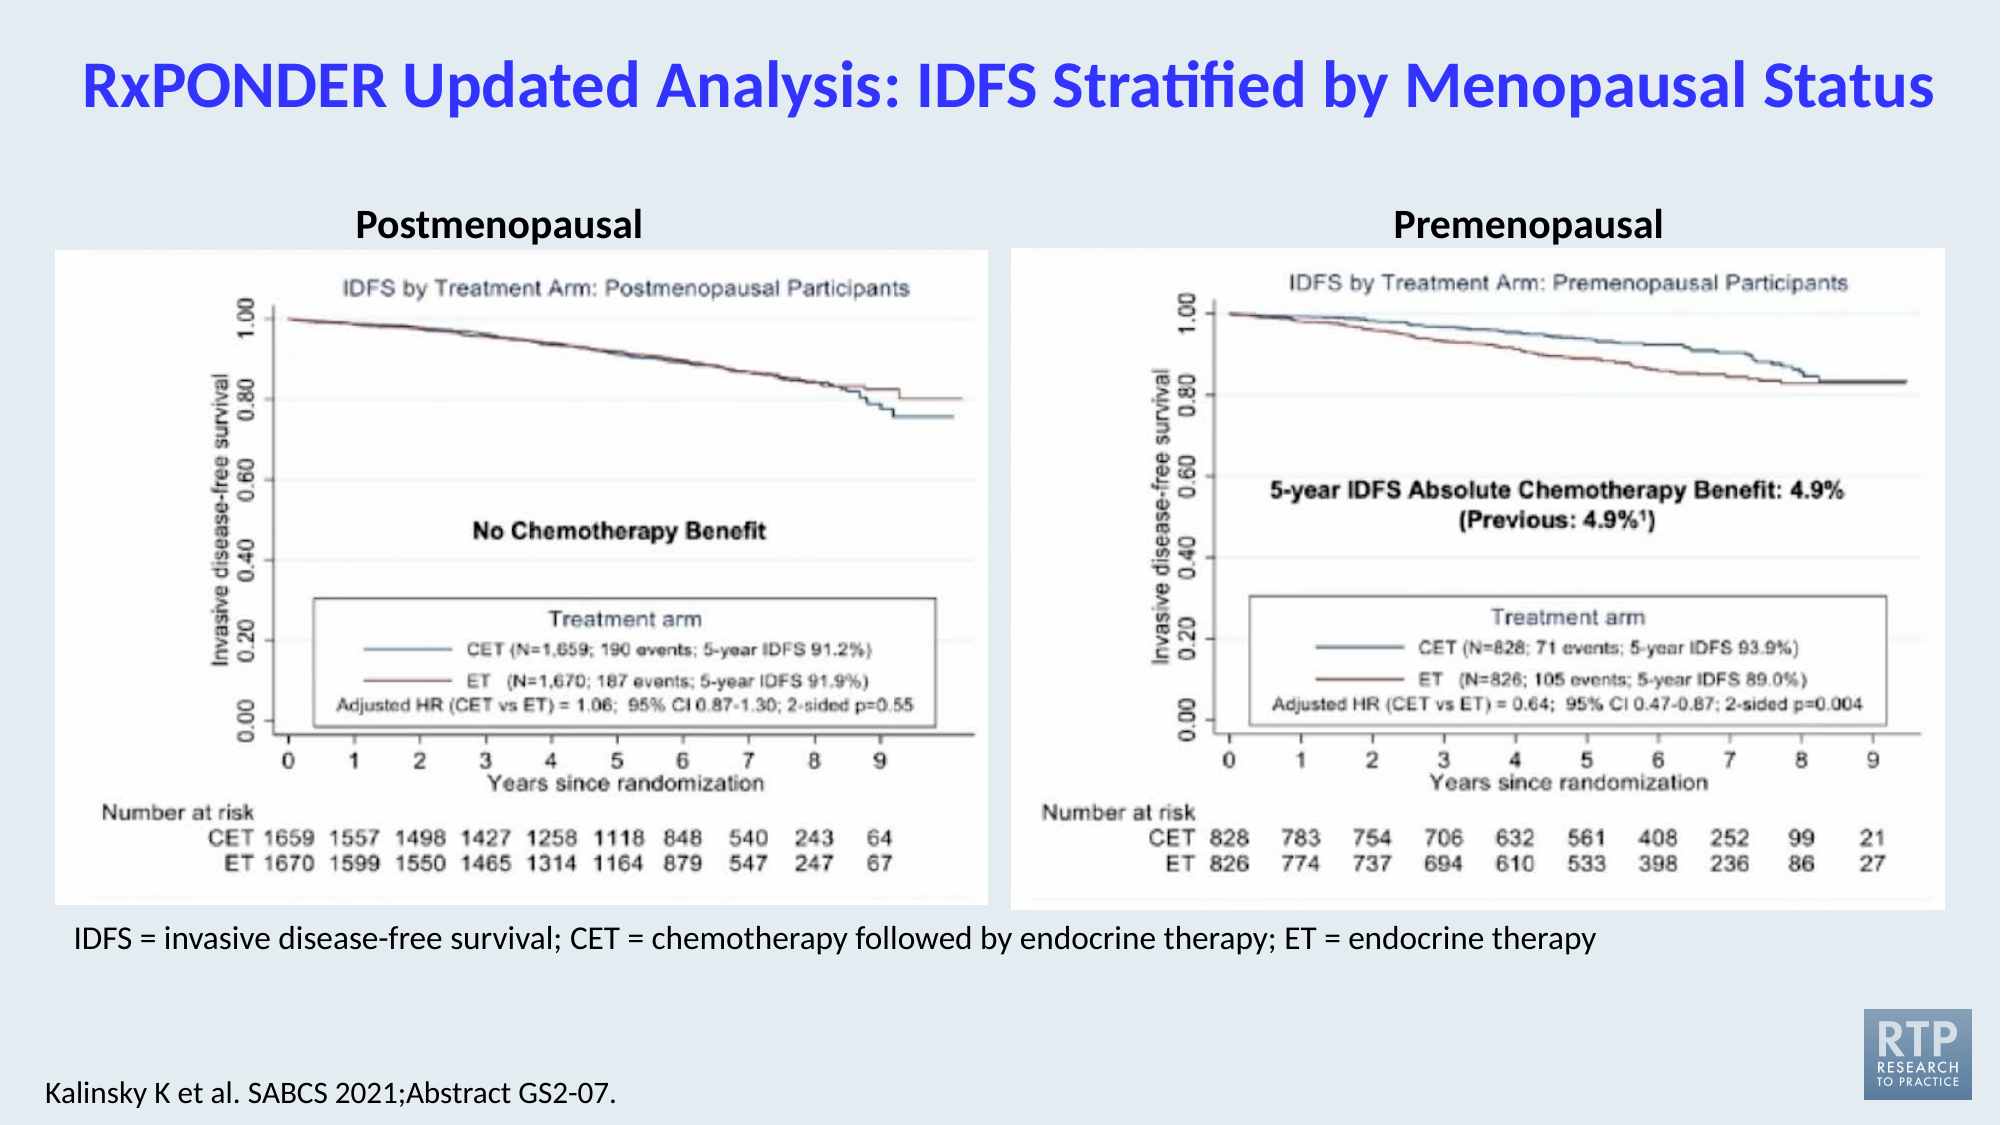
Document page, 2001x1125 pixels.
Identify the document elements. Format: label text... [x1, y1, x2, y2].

text_box RxPONDER Updated Analysis: IDFS Stratified by Menopausal Status [61, 22, 1957, 149]
picture [54, 250, 988, 905]
text_box IDFS = invasive disease-free survival; CET = chemotherapy followed by endocrine therapy; ET = endocrine therapy [58, 908, 1733, 964]
list Premenopausal [1178, 166, 1880, 247]
text_box Kalinsky K et al. SABCS 2021;Abstract GS2-07. [30, 1064, 633, 1117]
list Postmenopausal [149, 166, 850, 248]
picture [1011, 248, 1945, 910]
